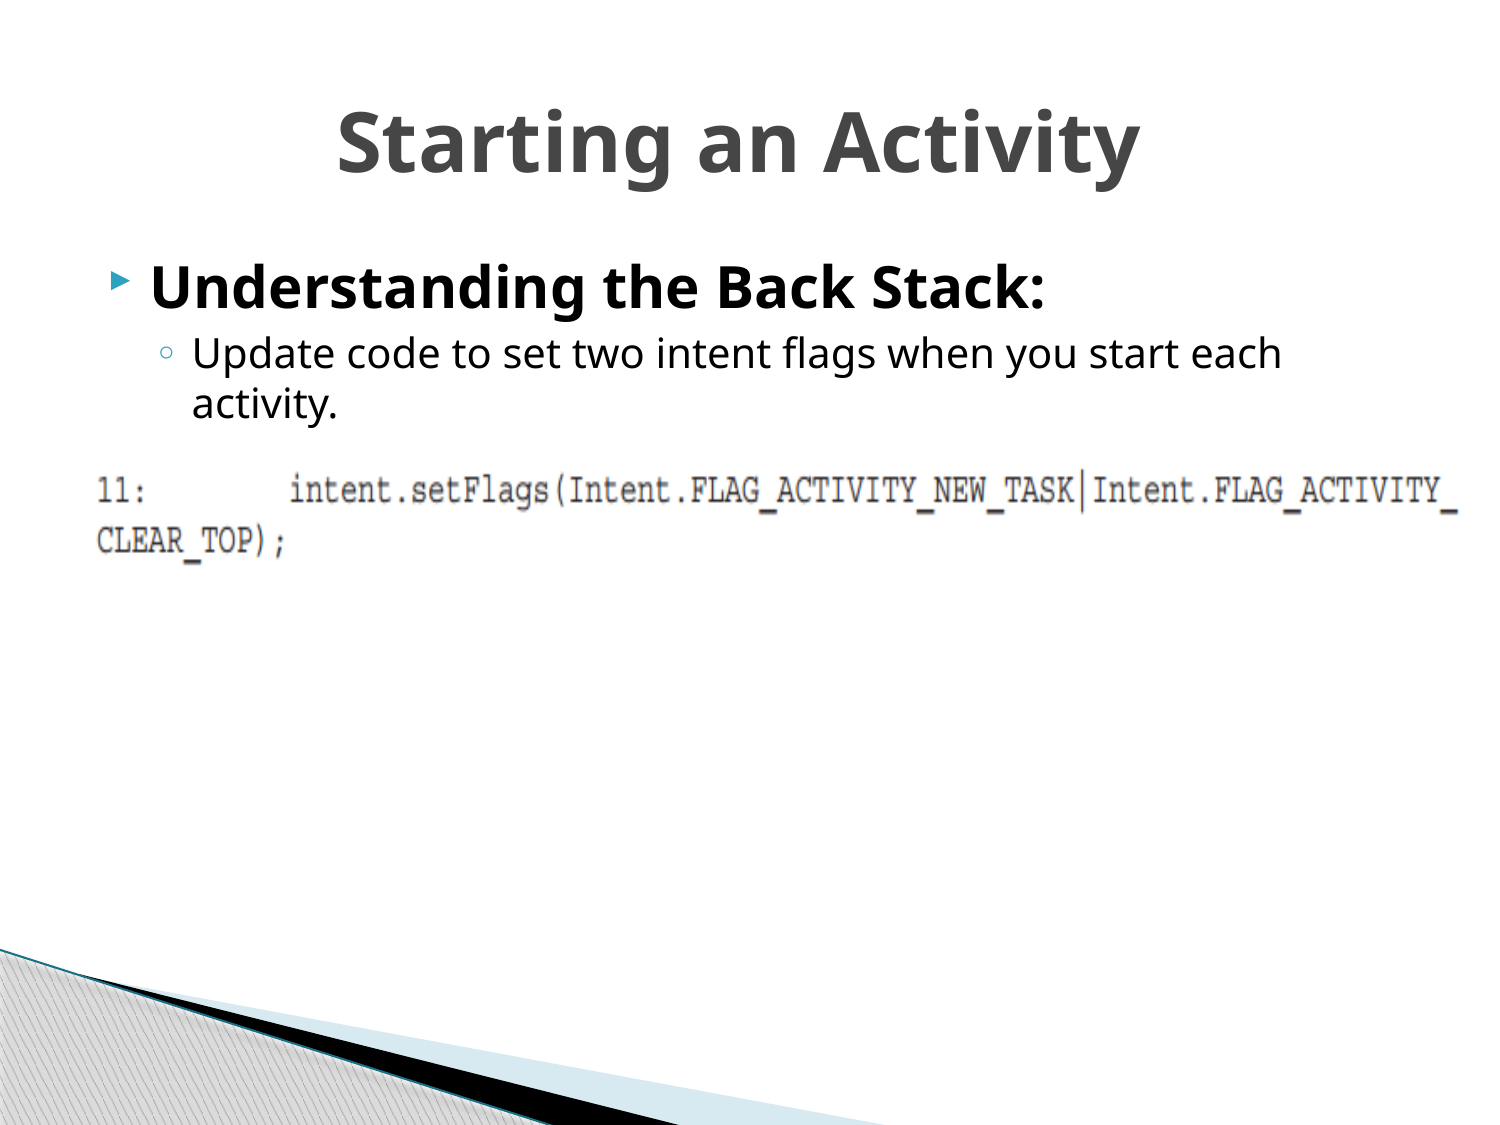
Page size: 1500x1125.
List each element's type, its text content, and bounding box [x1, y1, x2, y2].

picture [87, 455, 1463, 573]
title Starting an Activity [75, 45, 1425, 233]
list Understanding the Back Stack: Update code to set two intent flags when you start each activity. [75, 243, 1425, 986]
